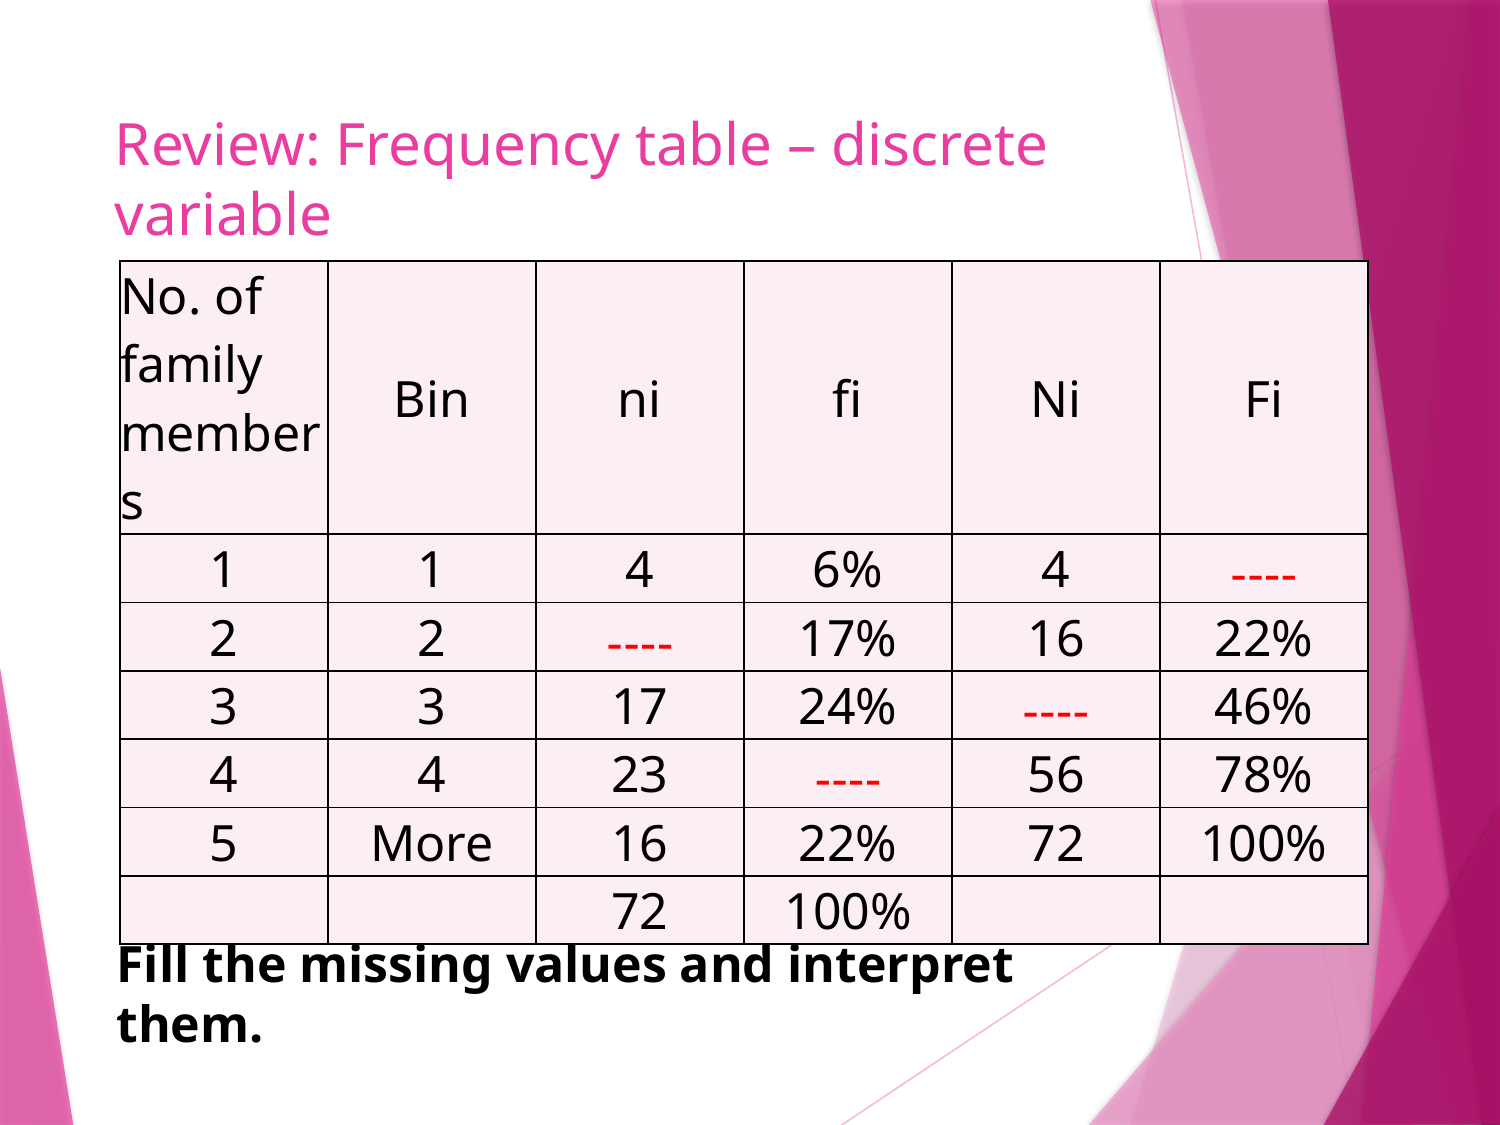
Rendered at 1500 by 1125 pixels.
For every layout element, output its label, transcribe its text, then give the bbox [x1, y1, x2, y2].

table_cell 24% [745, 672, 951, 738]
table_cell 56 [953, 740, 1159, 807]
table_header Bin [329, 262, 535, 533]
table_cell ---- [1161, 535, 1367, 602]
table_cell [953, 877, 1159, 943]
table_cell ---- [953, 672, 1159, 738]
table_cell 4 [329, 740, 535, 807]
table_cell [1161, 877, 1367, 943]
table_cell 100% [745, 877, 951, 925]
table_cell 23 [537, 740, 743, 807]
table_header fi [745, 262, 951, 533]
title Review: Frequency table – discrete variable [99, 99, 1142, 317]
table_header ni [537, 262, 743, 533]
table_cell 100% [1161, 808, 1367, 875]
table_header No. of family members [121, 262, 327, 533]
table_cell 4 [121, 740, 327, 807]
table_cell 1 [329, 535, 535, 602]
table_header Fi [1161, 262, 1367, 533]
table_cell [329, 877, 535, 925]
table_cell 46% [1161, 672, 1367, 738]
table_cell 3 [121, 672, 327, 738]
table_cell 4 [953, 535, 1159, 602]
table_cell 17 [537, 672, 743, 738]
text_box Fill the missing values and interpret them. [101, 925, 1158, 1061]
table_header Ni [953, 262, 1159, 533]
table_cell 2 [329, 603, 535, 670]
table_cell ---- [745, 740, 951, 807]
table_cell [121, 877, 327, 925]
table_cell 16 [953, 603, 1159, 670]
table_cell 6% [745, 535, 951, 602]
table_cell 72 [537, 877, 743, 925]
table_cell 16 [537, 808, 743, 875]
table_cell 1 [121, 535, 327, 602]
table_cell 2 [121, 603, 327, 670]
table_cell 22% [745, 808, 951, 875]
table_cell 4 [537, 535, 743, 602]
table_cell More [329, 808, 535, 875]
table_cell 72 [953, 808, 1159, 875]
table_cell 78% [1161, 740, 1367, 807]
table_cell 5 [121, 808, 327, 875]
table_cell 3 [329, 672, 535, 738]
table_cell ---- [537, 603, 743, 670]
table_cell 22% [1161, 603, 1367, 670]
table_cell 17% [745, 603, 951, 670]
